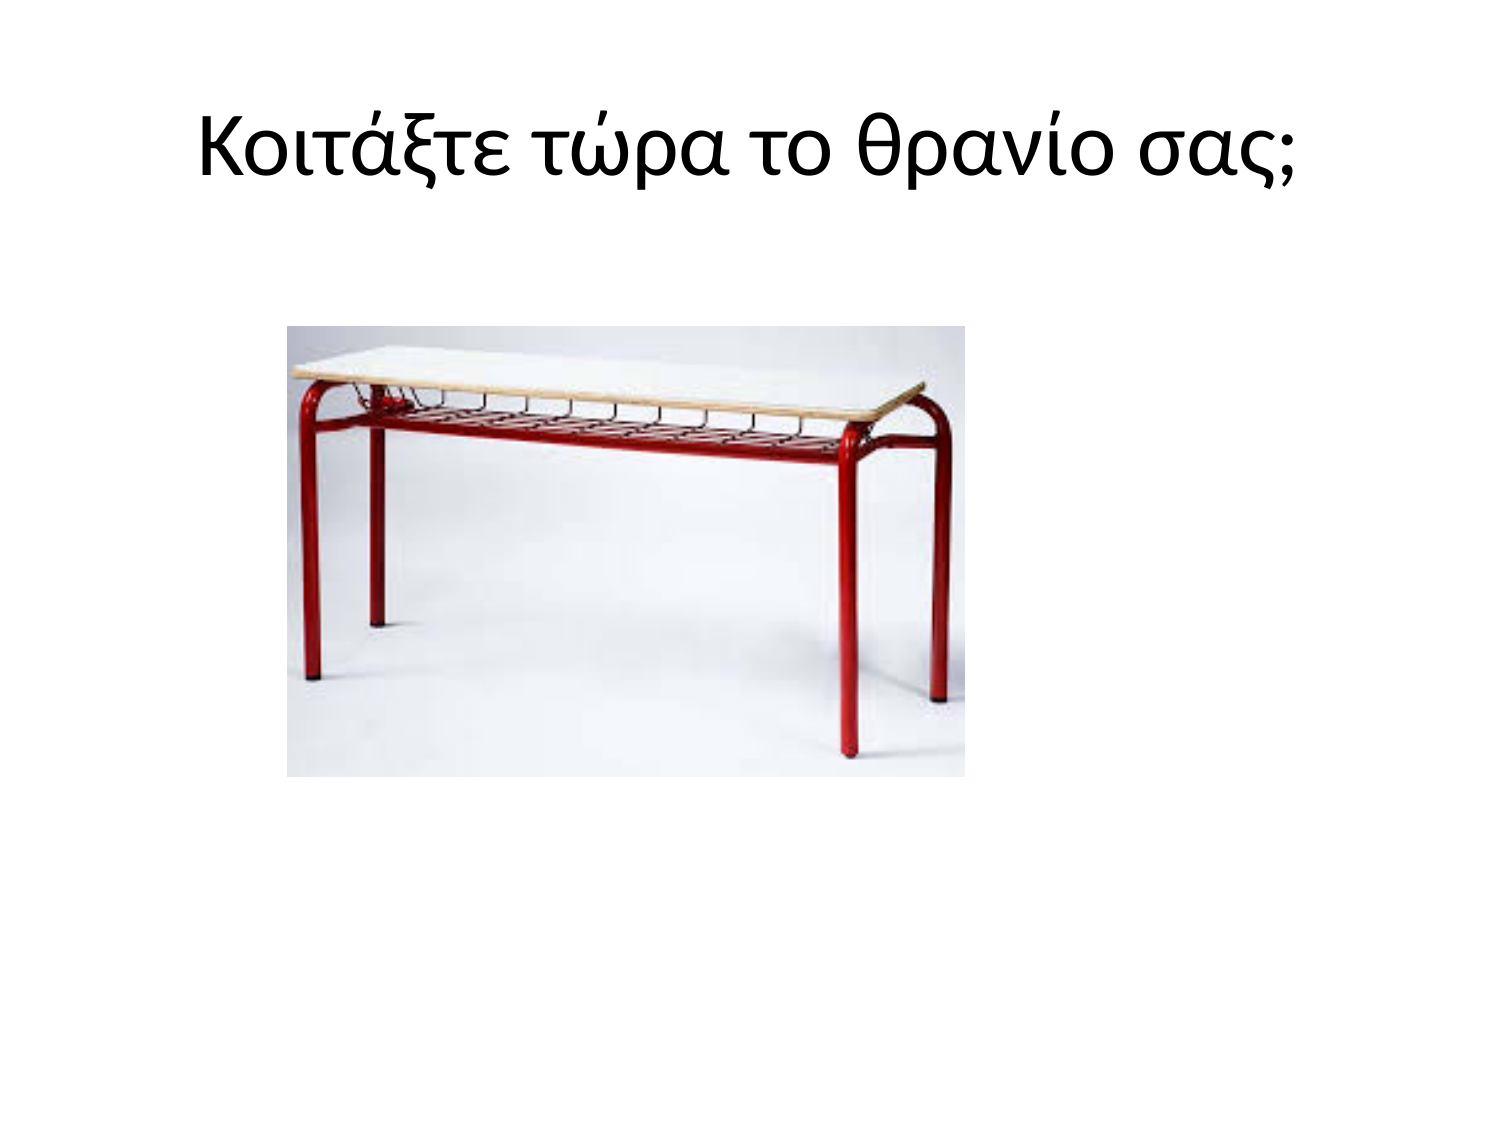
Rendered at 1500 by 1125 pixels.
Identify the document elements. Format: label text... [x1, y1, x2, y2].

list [287, 326, 965, 777]
title Κοιτάξτε τώρα το θρανίο σας; [75, 45, 1425, 233]
